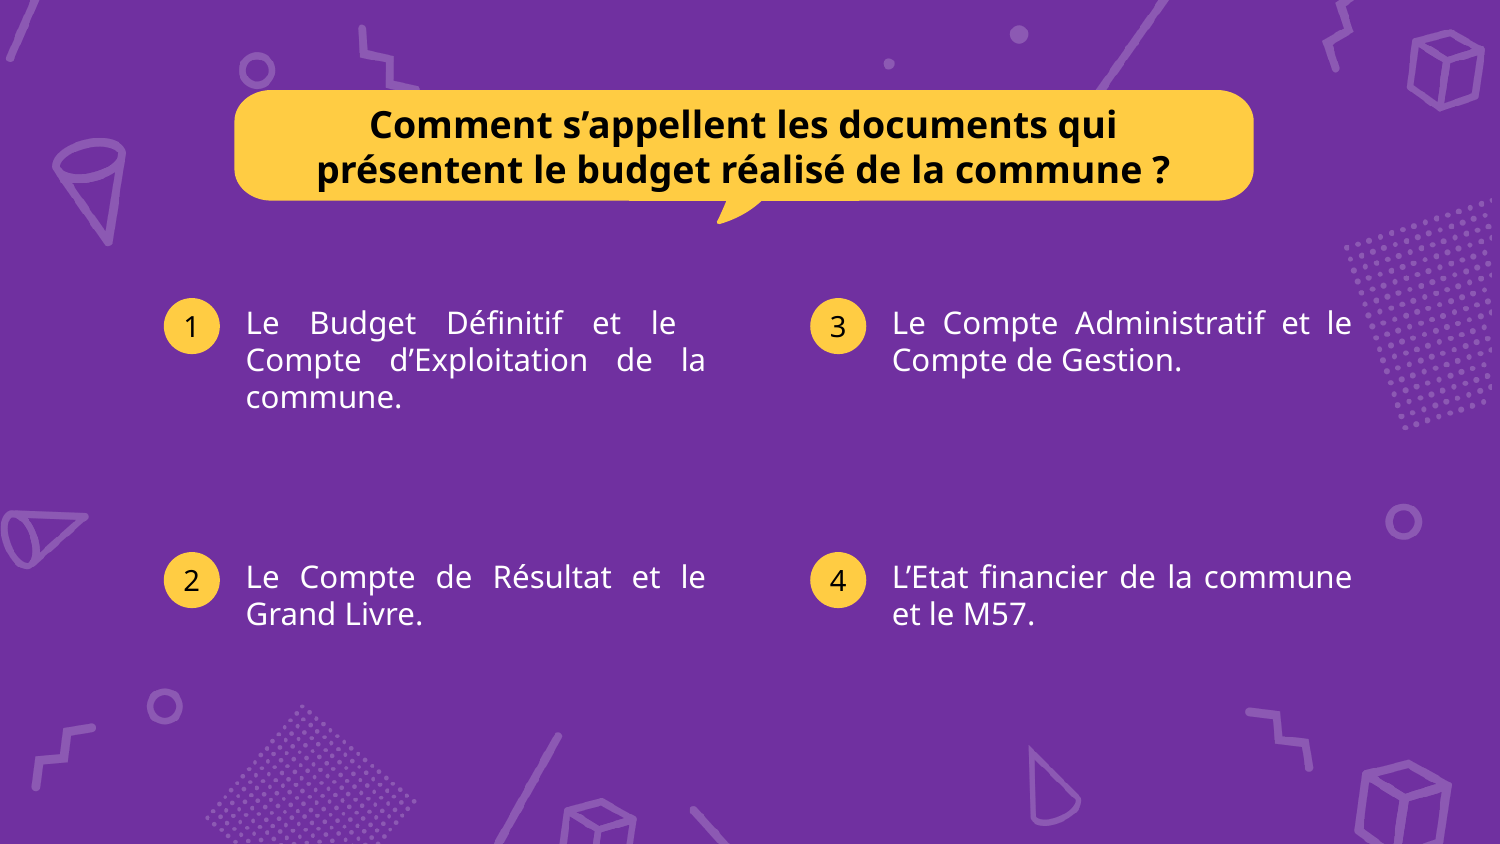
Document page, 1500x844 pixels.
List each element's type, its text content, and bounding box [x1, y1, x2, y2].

text_box Le Budget Définitif et le Compte d’Exploitation de la commune. [234, 297, 718, 347]
text_box Le Compte Administratif et le Compte de Gestion. [880, 297, 1365, 347]
picture [0, 0, 1500, 844]
text_box L’Etat financier de la commune et le M57. [880, 551, 1365, 601]
text_box 4 [810, 552, 867, 609]
text_box 2 [163, 552, 220, 609]
text_box 1 [163, 298, 220, 355]
text_box 3 [810, 298, 867, 355]
text_box Le Compte de Résultat et le Grand Livre. [234, 551, 718, 601]
text_box Comment s’appellent les documents qui présentent le budget réalisé de la commune ? [234, 90, 1254, 225]
